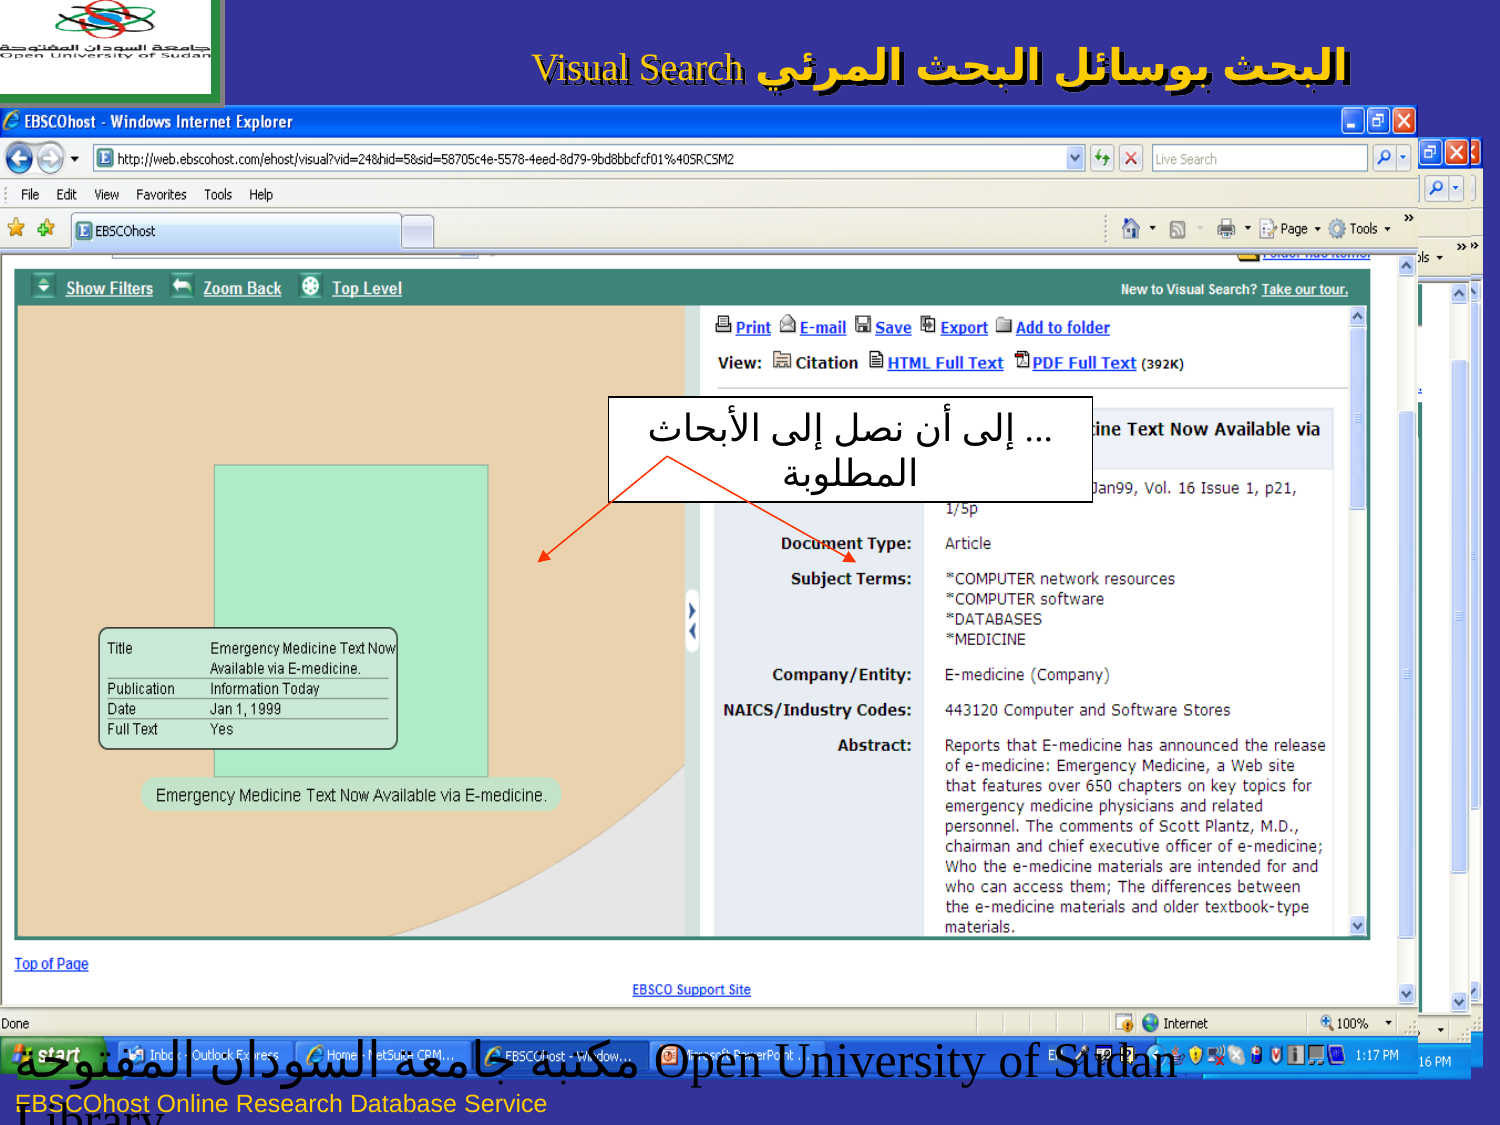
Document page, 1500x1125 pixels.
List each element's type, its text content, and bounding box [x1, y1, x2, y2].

picture [0, 0, 212, 96]
title البحث بوسائل البحث المرئي Visual Search [225, 24, 1365, 88]
text_box مكتبة جامعة السودان المفتوحة Open University of Sudan Library [0, 1081, 1201, 1125]
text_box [537, 396, 1093, 563]
picture [0, 105, 1483, 1081]
